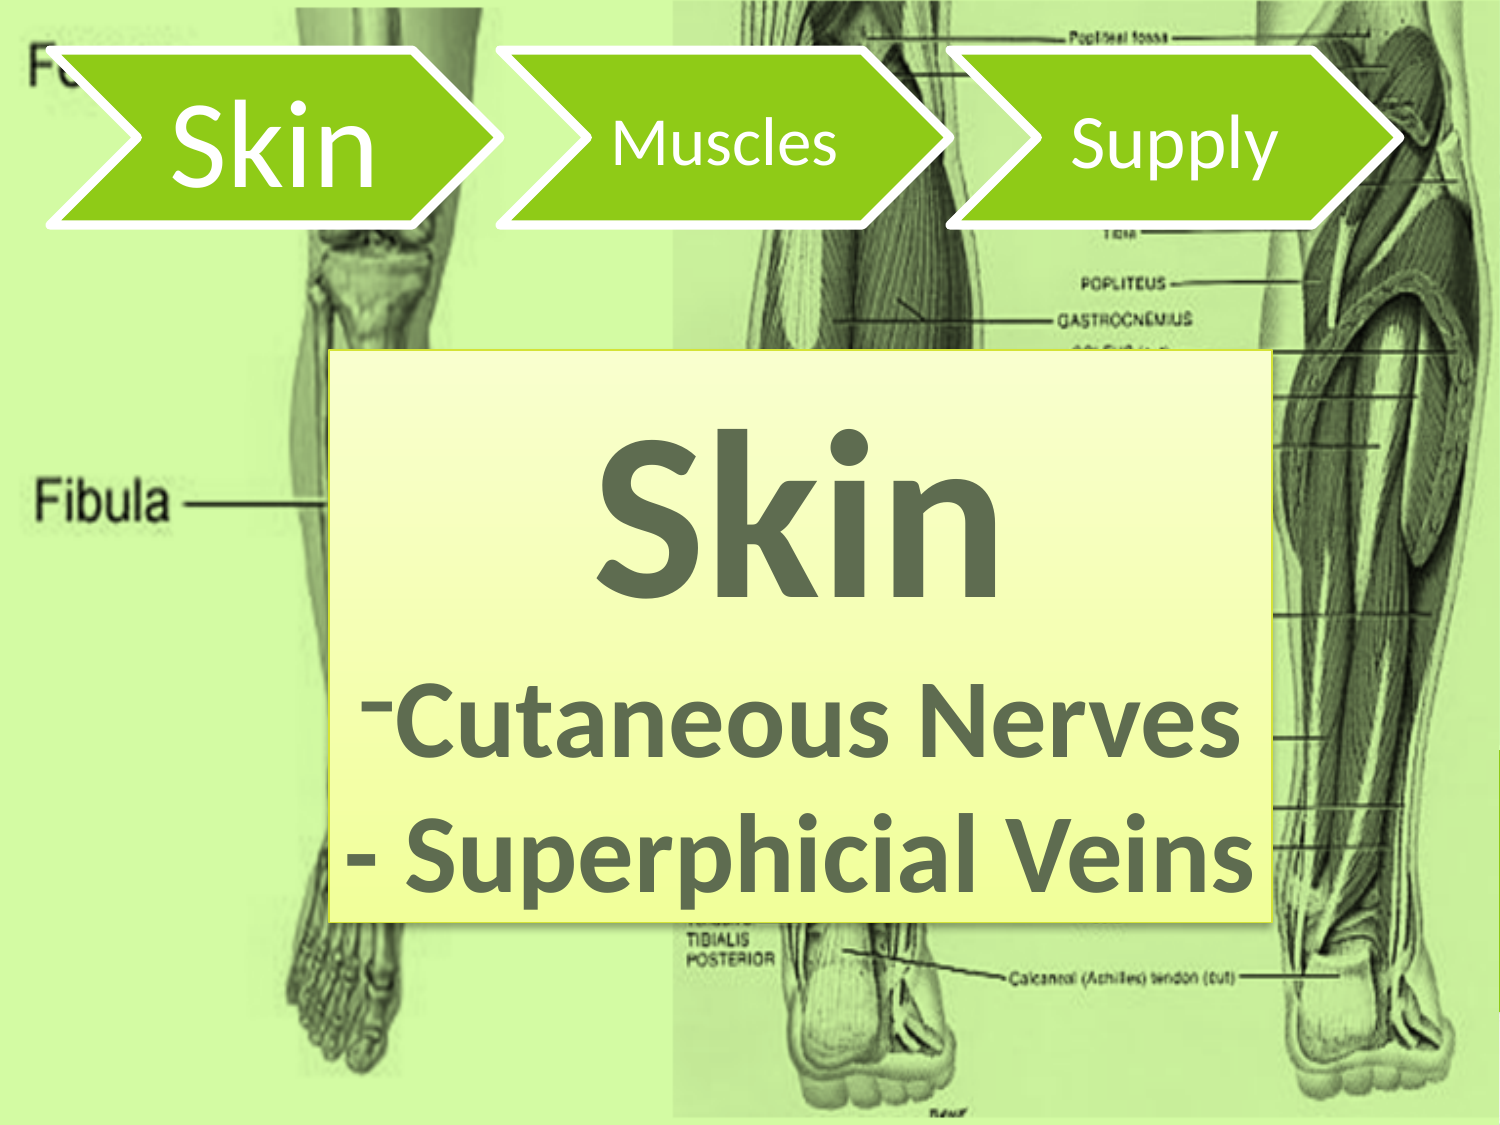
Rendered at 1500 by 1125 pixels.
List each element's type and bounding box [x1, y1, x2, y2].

picture [0, 0, 1500, 1125]
text_box [49, 49, 1401, 226]
